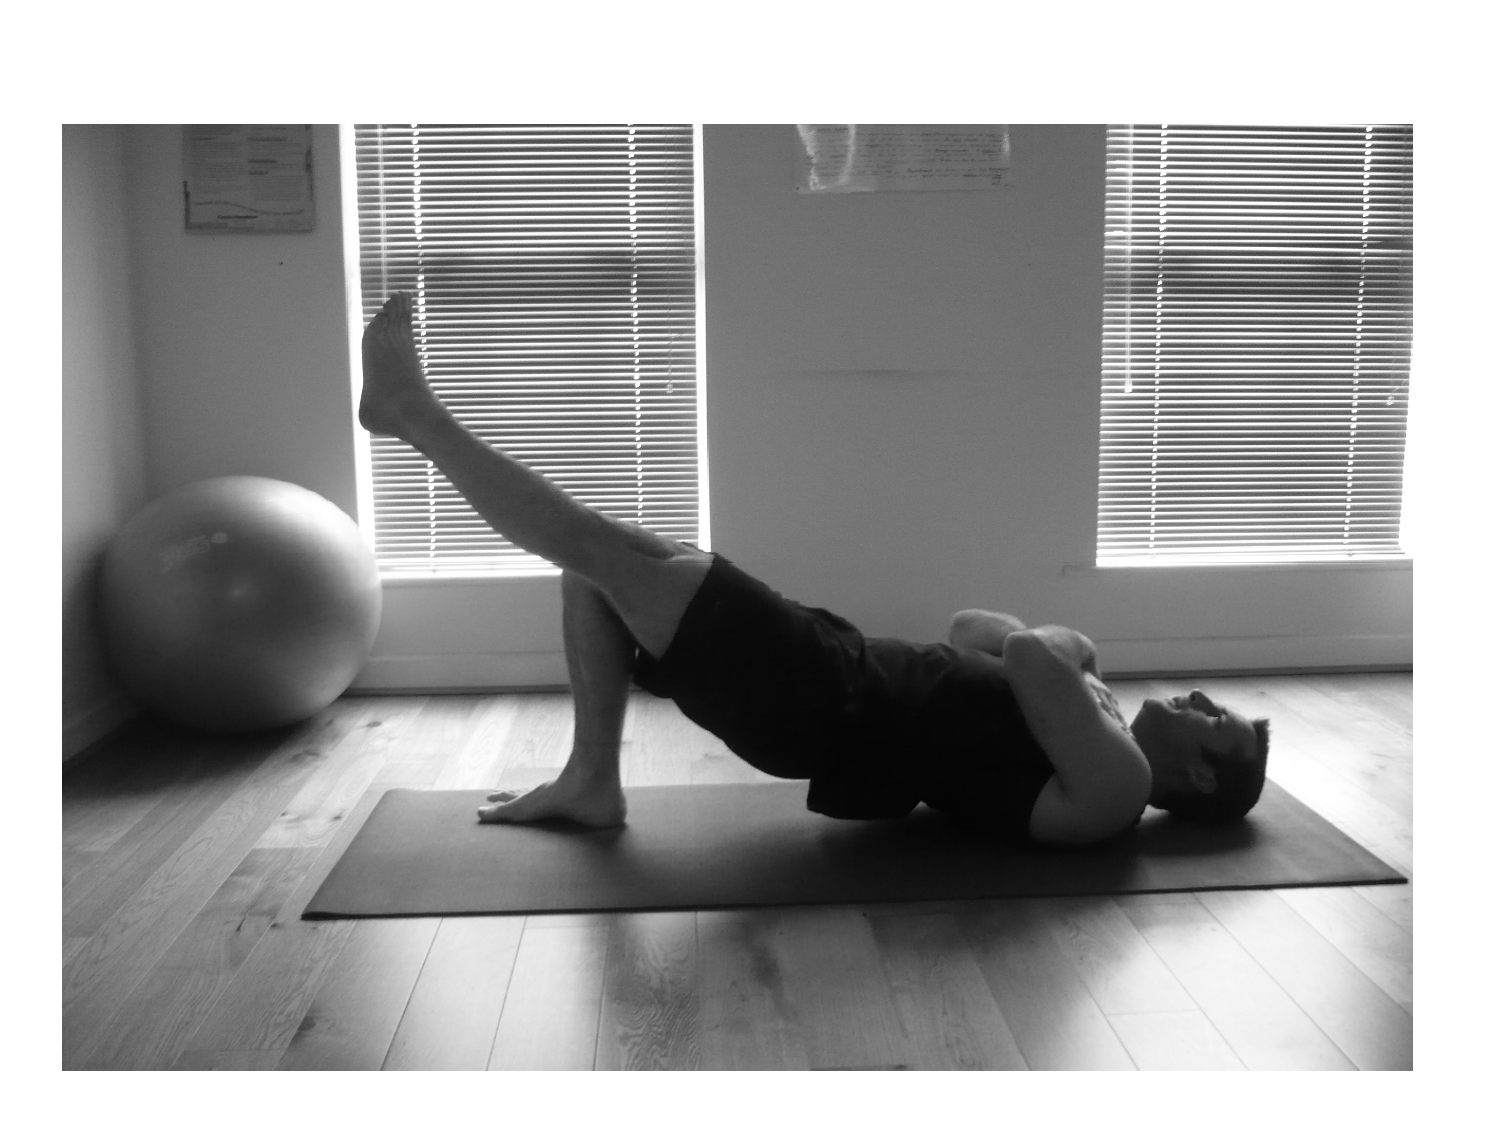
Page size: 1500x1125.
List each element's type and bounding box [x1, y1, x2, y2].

picture [62, 124, 1413, 563]
list [62, 569, 1413, 1071]
